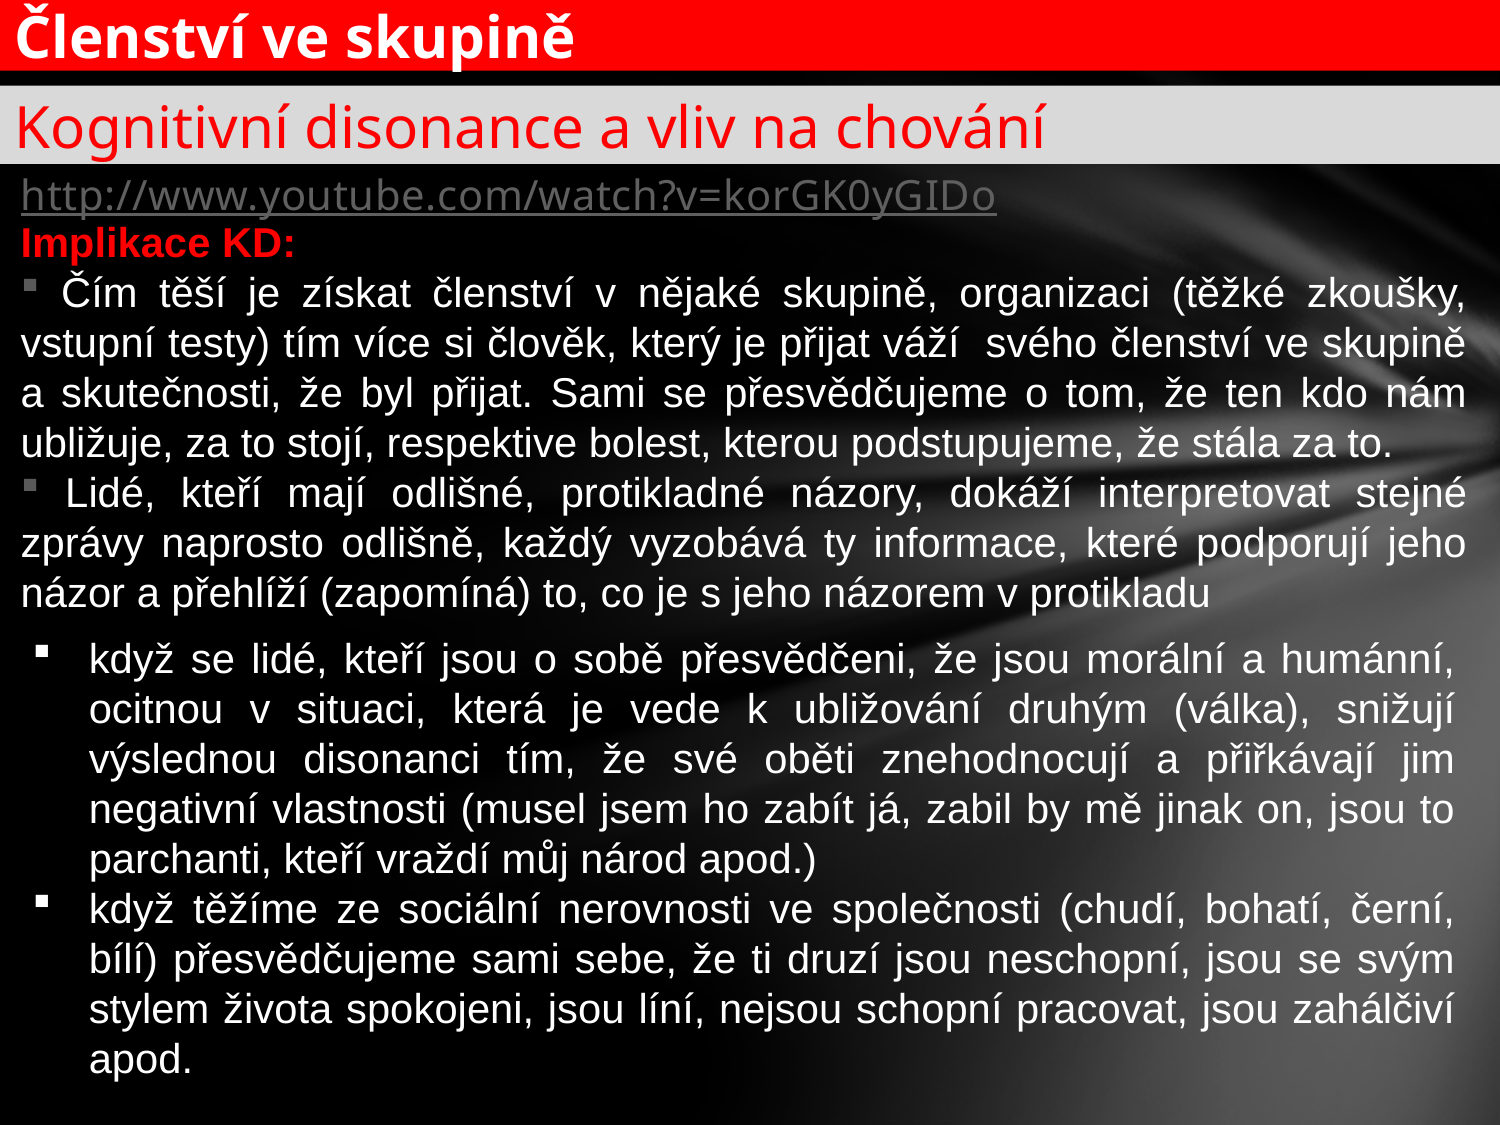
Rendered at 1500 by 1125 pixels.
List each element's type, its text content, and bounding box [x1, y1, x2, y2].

text_box když se lidé, kteří jsou o sobě přesvědčeni, že jsou morální a humánní, ocitnou v situaci, která je vede k ubližování druhým (válka), snižují výslednou disonanci tím, že své oběti znehodnocují a přiřkávají jim negativní vlastnosti (musel jsem ho zabít já, zabil by mě jinak on, jsou to parchanti, kteří vraždí můj národ apod.) když těžíme ze sociální nerovnosti ve společnosti (chudí, bohatí, černí, bílí) přesvědčujeme sami sebe, že ti druzí jsou neschopní, jsou se svým stylem života spokojeni, jsou líní, nejsou schopní pracovat, jsou zahálčiví apod. [17, 624, 1471, 1090]
list http://www.youtube.com/watch?v=korGK0yGIDo [5, 165, 1402, 208]
text_box Členství ve skupině [0, 0, 1500, 72]
text_box Kognitivní disonance a vliv na chování [0, 84, 1500, 165]
text_box Implikace KD: Čím těší je získat členství v nějaké skupině, organizaci (těžké zkoušky, vstupní testy) tím více si člověk, který je přijat váží svého členství ve skupině a skutečnosti, že byl přijat. Sami se přesvědčujeme o tom, že ten kdo nám ubližuje, za to stojí, respektive bolest, kterou podstupujeme, že stála za to. Lidé, kteří mají odlišné, protikladné názory, dokáží interpretovat stejné zprávy naprosto odlišně, každý vyzobává ty informace, které podporují jeho názor a přehlíží (zapomíná) to, co je s jeho názorem v protikladu [5, 208, 1483, 623]
